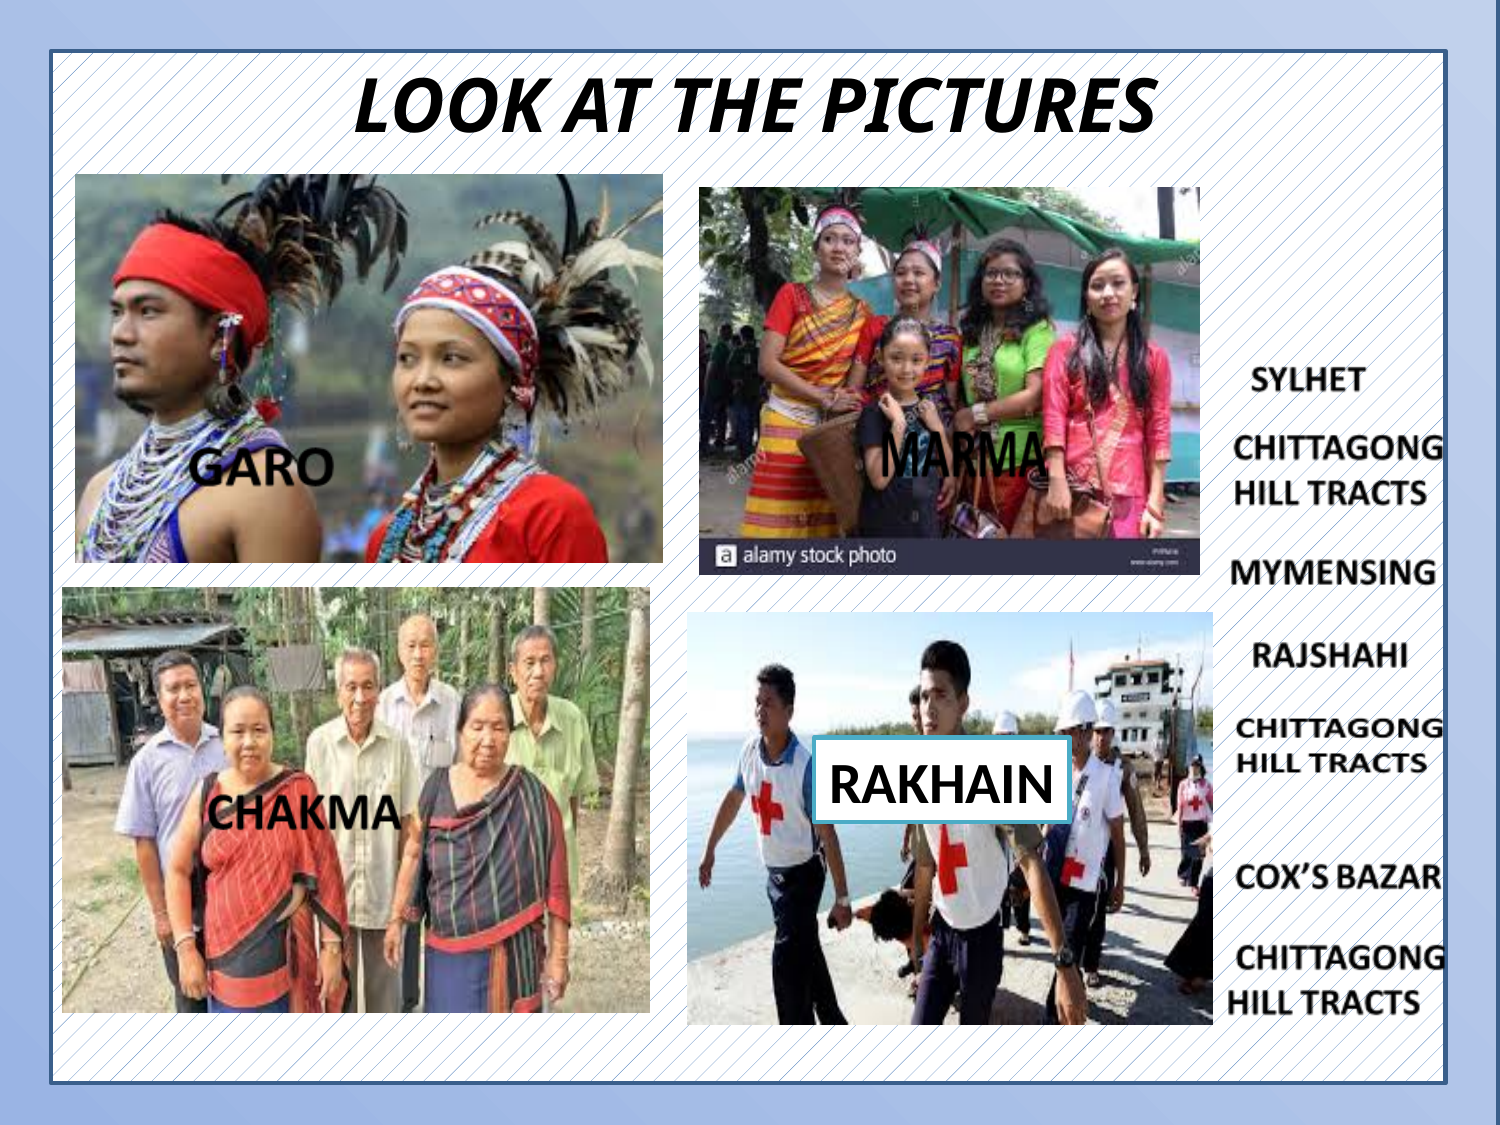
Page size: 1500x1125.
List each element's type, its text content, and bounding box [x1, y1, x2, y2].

picture [62, 587, 651, 1013]
text_box LOOK AT THE PICTURES [112, 49, 1400, 155]
picture [687, 343, 1484, 1049]
picture [74, 174, 663, 563]
picture [699, 187, 1201, 576]
text_box [0, 0, 1500, 1125]
